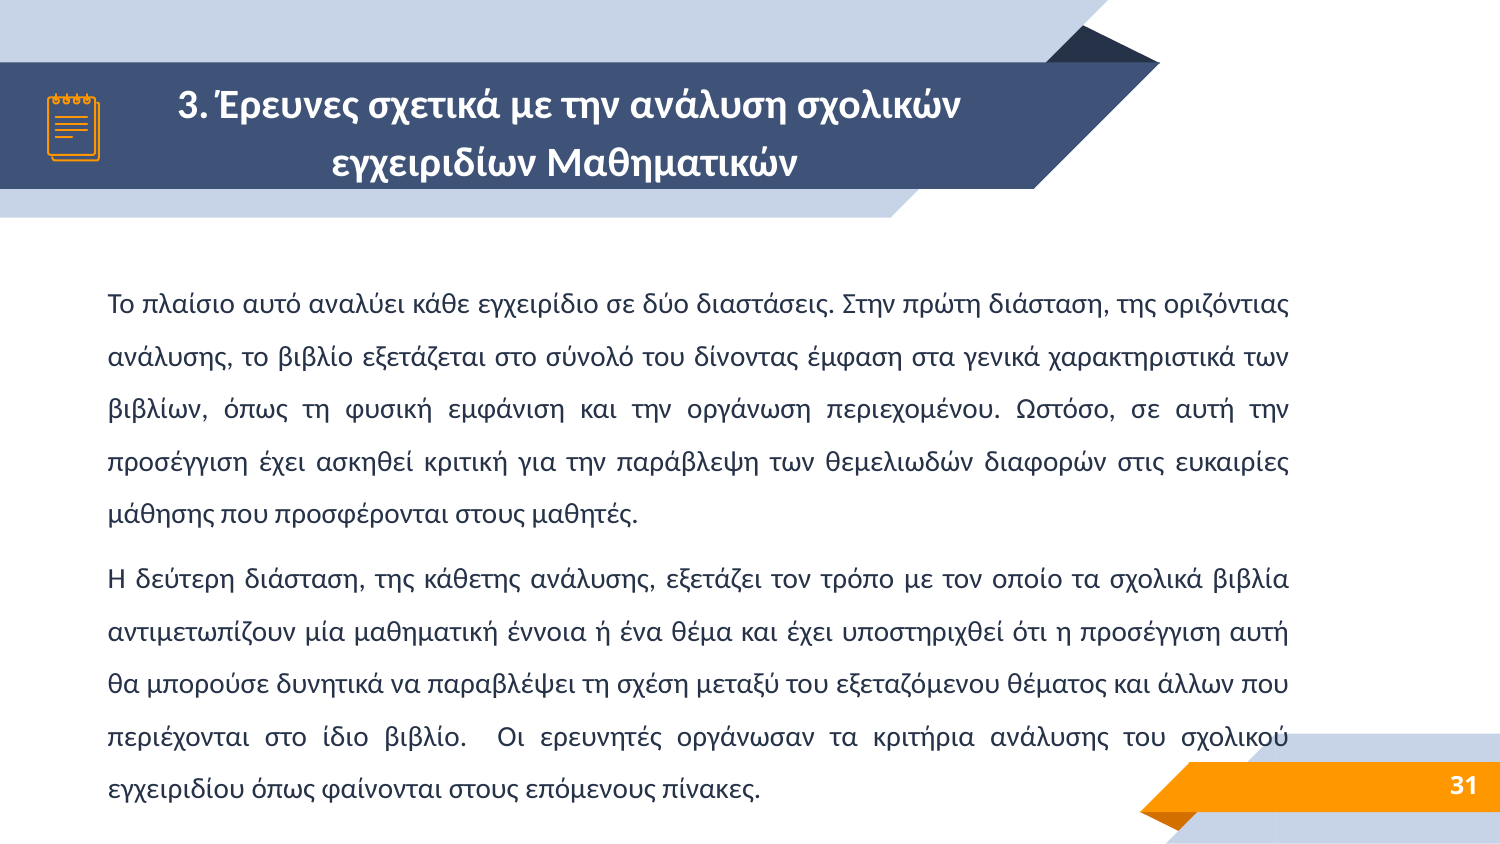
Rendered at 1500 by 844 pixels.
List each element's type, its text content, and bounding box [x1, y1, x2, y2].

slide_number 31 [1249, 760, 1494, 813]
list Το πλαίσιο αυτό αναλύει κάθε εγχειρίδιο σε δύο διαστάσεις. Στην πρώτη διάσταση, της οριζόντιας ανάλυσης, το βιβλίο εξετάζεται στο σύνολό του δίνοντας έμφαση στα γενικά χαρακτηριστικά των βιβλίων, όπως τη φυσική εμφάνιση και την οργάνωση περιεχομένου. Ωστόσο, σε αυτή την προσέγγιση έχει ασκηθεί κριτική για την παράβλεψη των θεμελιωδών διαφορών στις ευκαιρίες μάθησης που προσφέρονται στους μαθητές. Η δεύτερη διάσταση, της κάθετης ανάλυσης, εξετάζει τον τρόπο με τον οποίο τα σχολικά βιβλία αντιμετωπίζουν μία μαθηματική έννοια ή ένα θέμα και έχει υποστηριχθεί ότι η προσέγγιση αυτή θα μπορούσε δυνητικά να παραβλέψει τη σχέση μεταξύ του εξεταζόμενου θέματος και άλλων που περιέχονται στο ίδιο βιβλίο. Οι ερευνητές οργάνωσαν τα κριτήρια ανάλυσης του σχολικού εγχειριδίου όπως φαίνονται στους επόμενους πίνακες. [17, 252, 1306, 813]
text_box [47, 93, 100, 161]
title 3. Έρευνες σχετικά με την ανάλυση σχολικών εγχειριδίων Μαθηματικών [133, 64, 997, 190]
